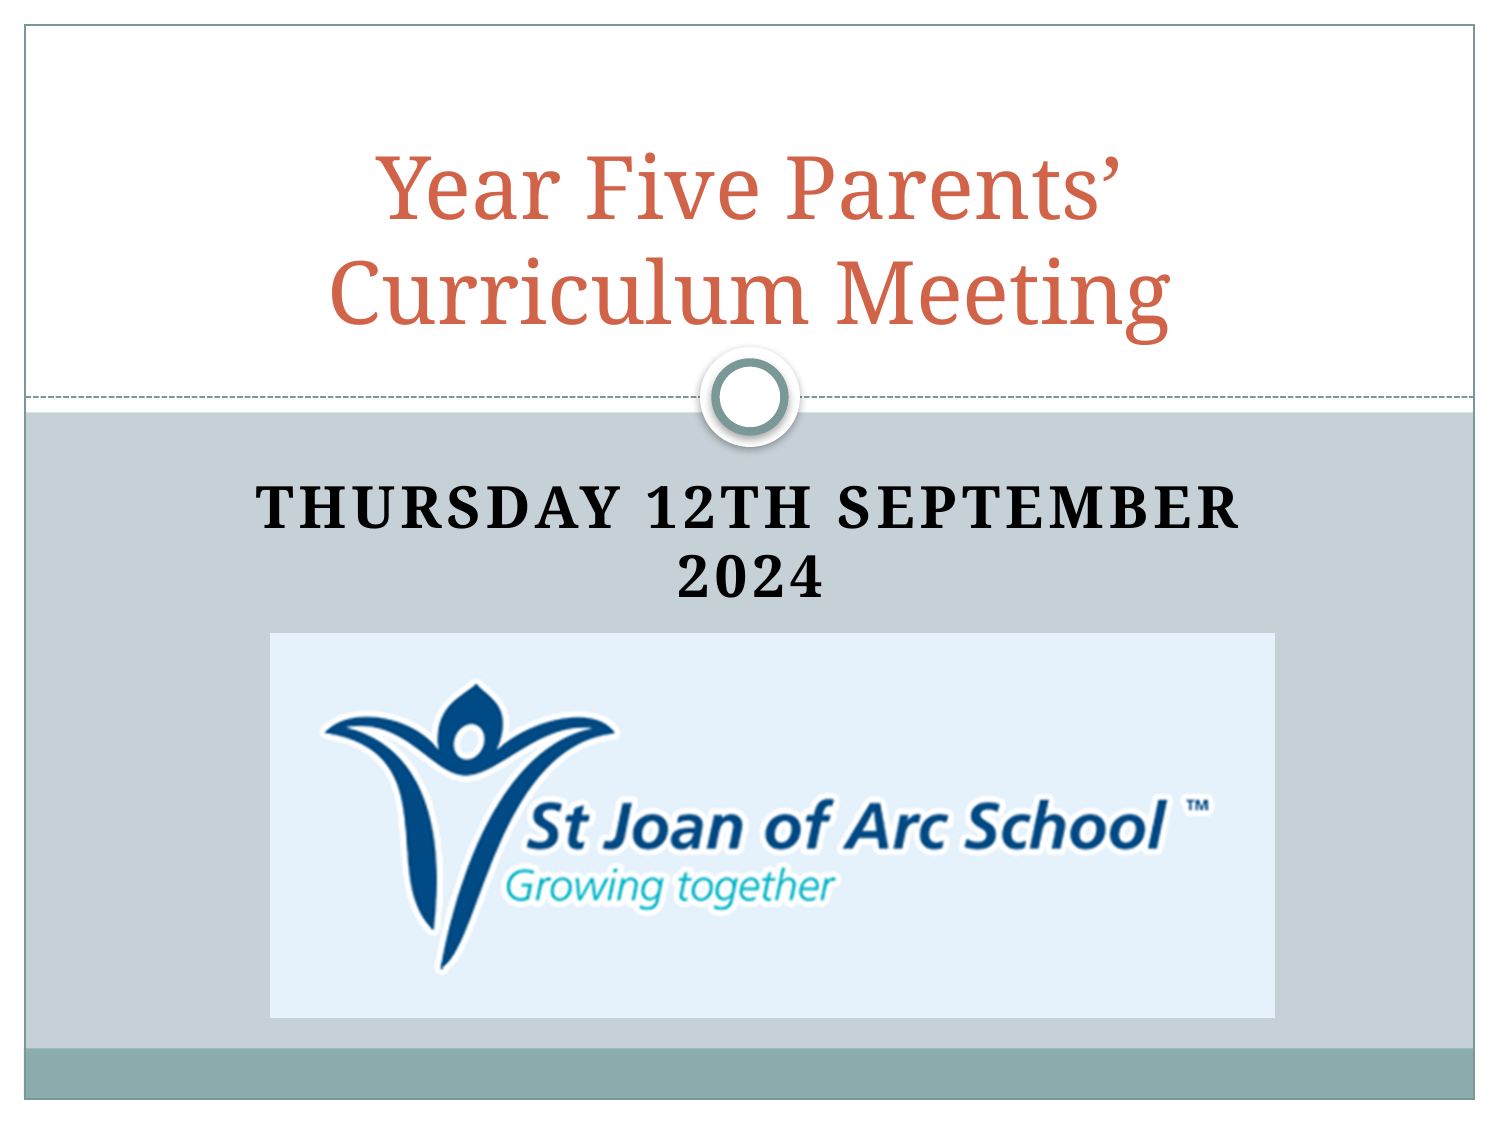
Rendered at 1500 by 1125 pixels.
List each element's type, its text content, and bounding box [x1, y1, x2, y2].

picture [270, 633, 1276, 1018]
title Year Five Parents’ Curriculum Meeting [112, 62, 1388, 350]
subtitle Thursday 12th September 2024 [225, 462, 1275, 750]
